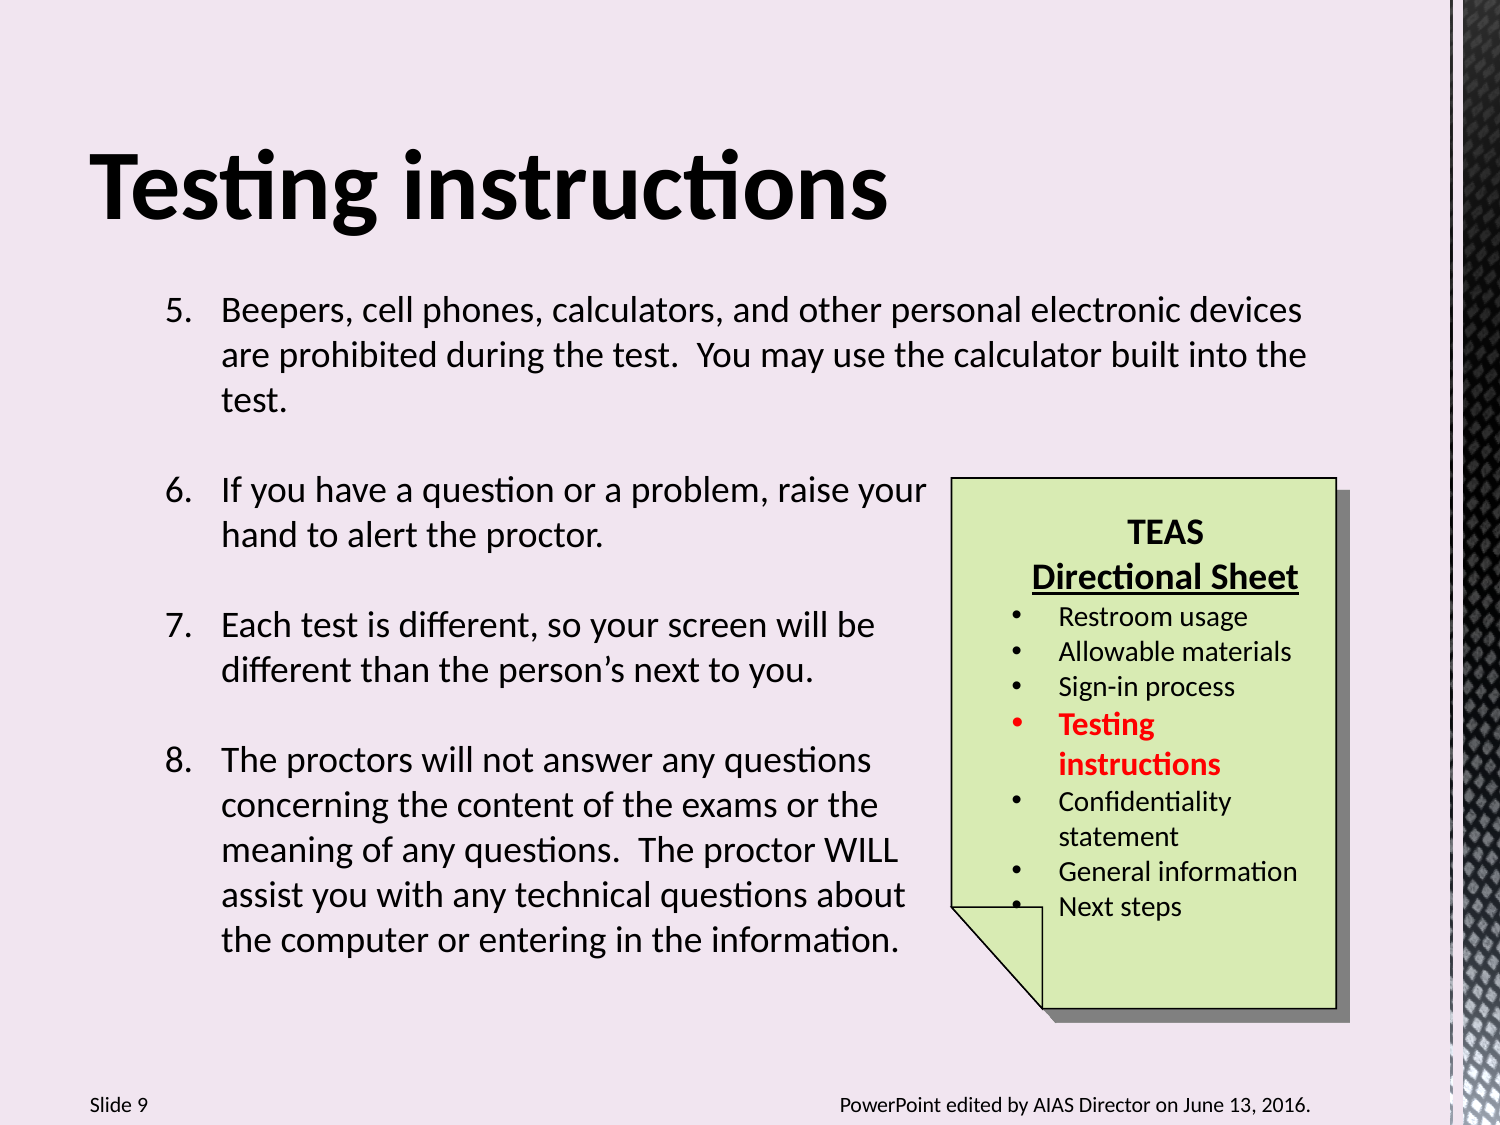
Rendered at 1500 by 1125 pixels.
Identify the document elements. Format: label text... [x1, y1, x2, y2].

text_box [951, 477, 1337, 1009]
text_box Slide 9 PowerPoint edited by AIAS Director on June 13, 2016. [74, 1083, 1350, 1125]
picture [1447, 0, 1500, 1125]
text_box Testing instructions Beepers, cell phones, calculators, and other personal electronic devices are prohibited during the test. You may use the calculator built into the test. If you have a question or a problem, raise your hand to alert the proctor. Each test is different, so your screen will be different than the person’s next to you. The proctors will not answer any questions concerning the content of the exams or the meaning of any questions. The proctor WILL assist you with any technical questions about the computer or entering in the information. [74, 112, 1350, 1013]
text_box TEAS Directional Sheet Restroom usage Allowable materials Sign-in process Testing instructions Confidentiality statement General information Next steps [996, 499, 1335, 1010]
